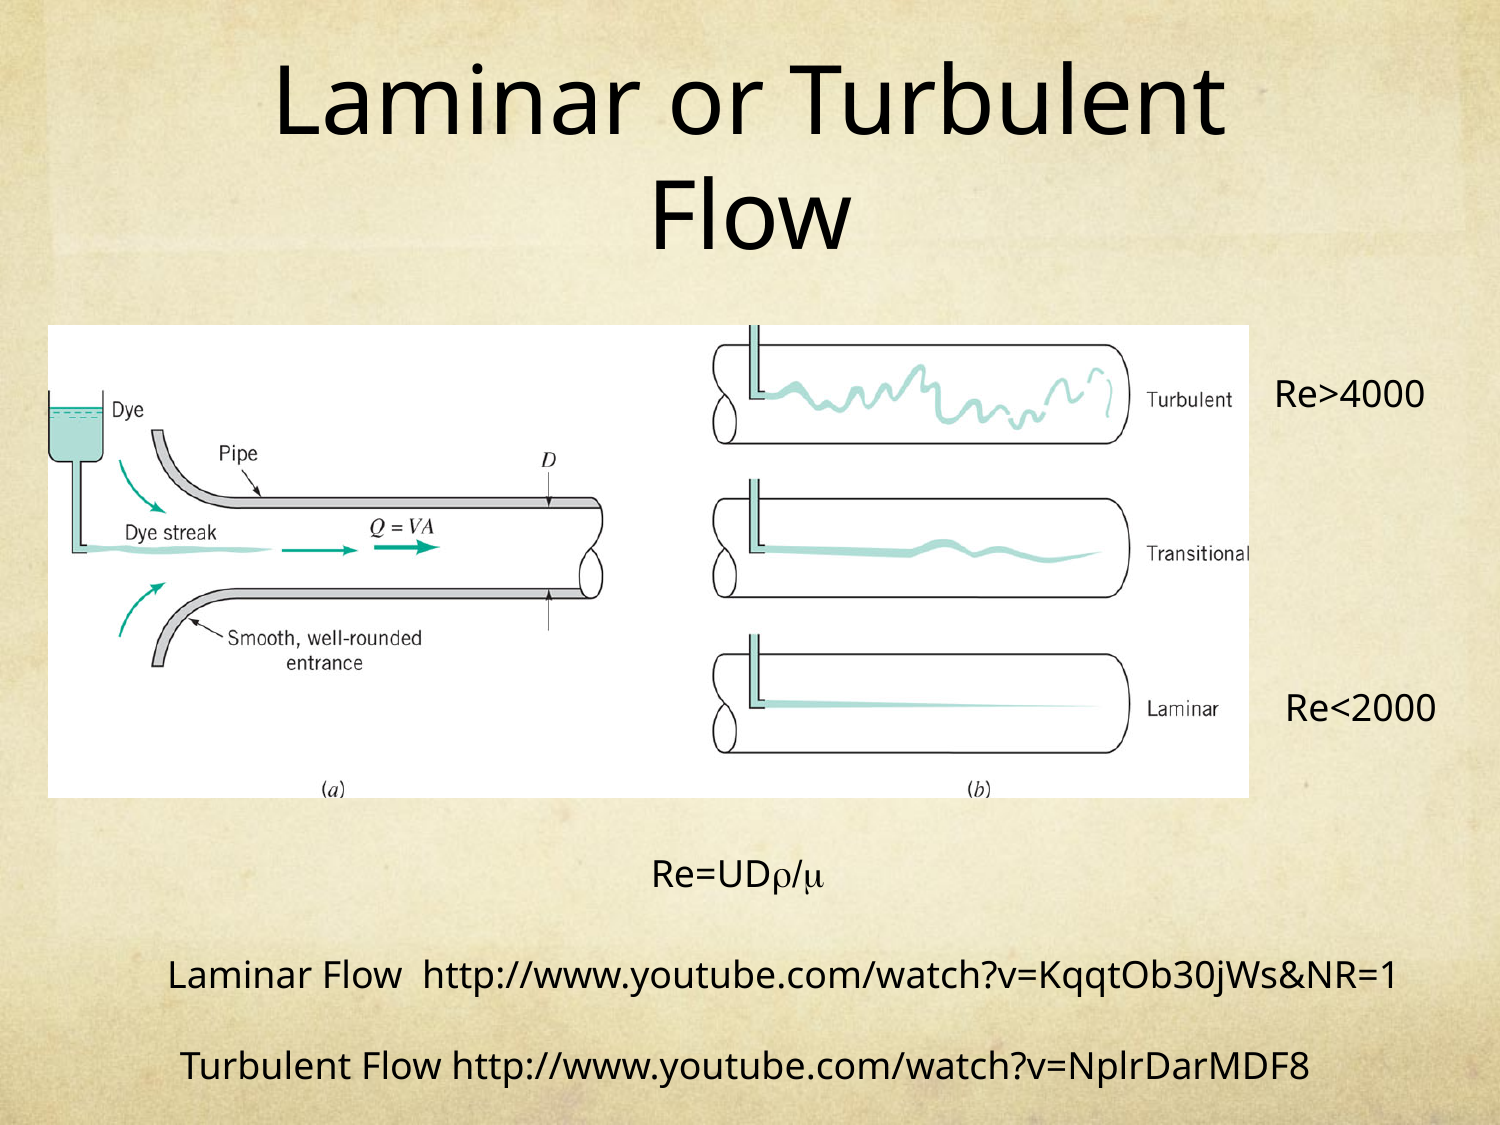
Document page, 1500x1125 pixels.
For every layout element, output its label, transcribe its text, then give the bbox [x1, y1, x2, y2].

text_box Re<2000 [1270, 676, 1452, 737]
picture [0, 0, 1500, 1125]
text_box Laminar Flow http://www.youtube.com/watch?v=KqqtOb30jWs&NR=1 [152, 943, 1416, 1004]
text_box Re>4000 [1263, 362, 1441, 423]
title Laminar or Turbulent Flow [150, 82, 1350, 225]
text_box Turbulent Flow http://www.youtube.com/watch?v=NplrDarMDF8 [165, 1034, 1326, 1095]
text_box Re=UDr/m [636, 842, 840, 903]
